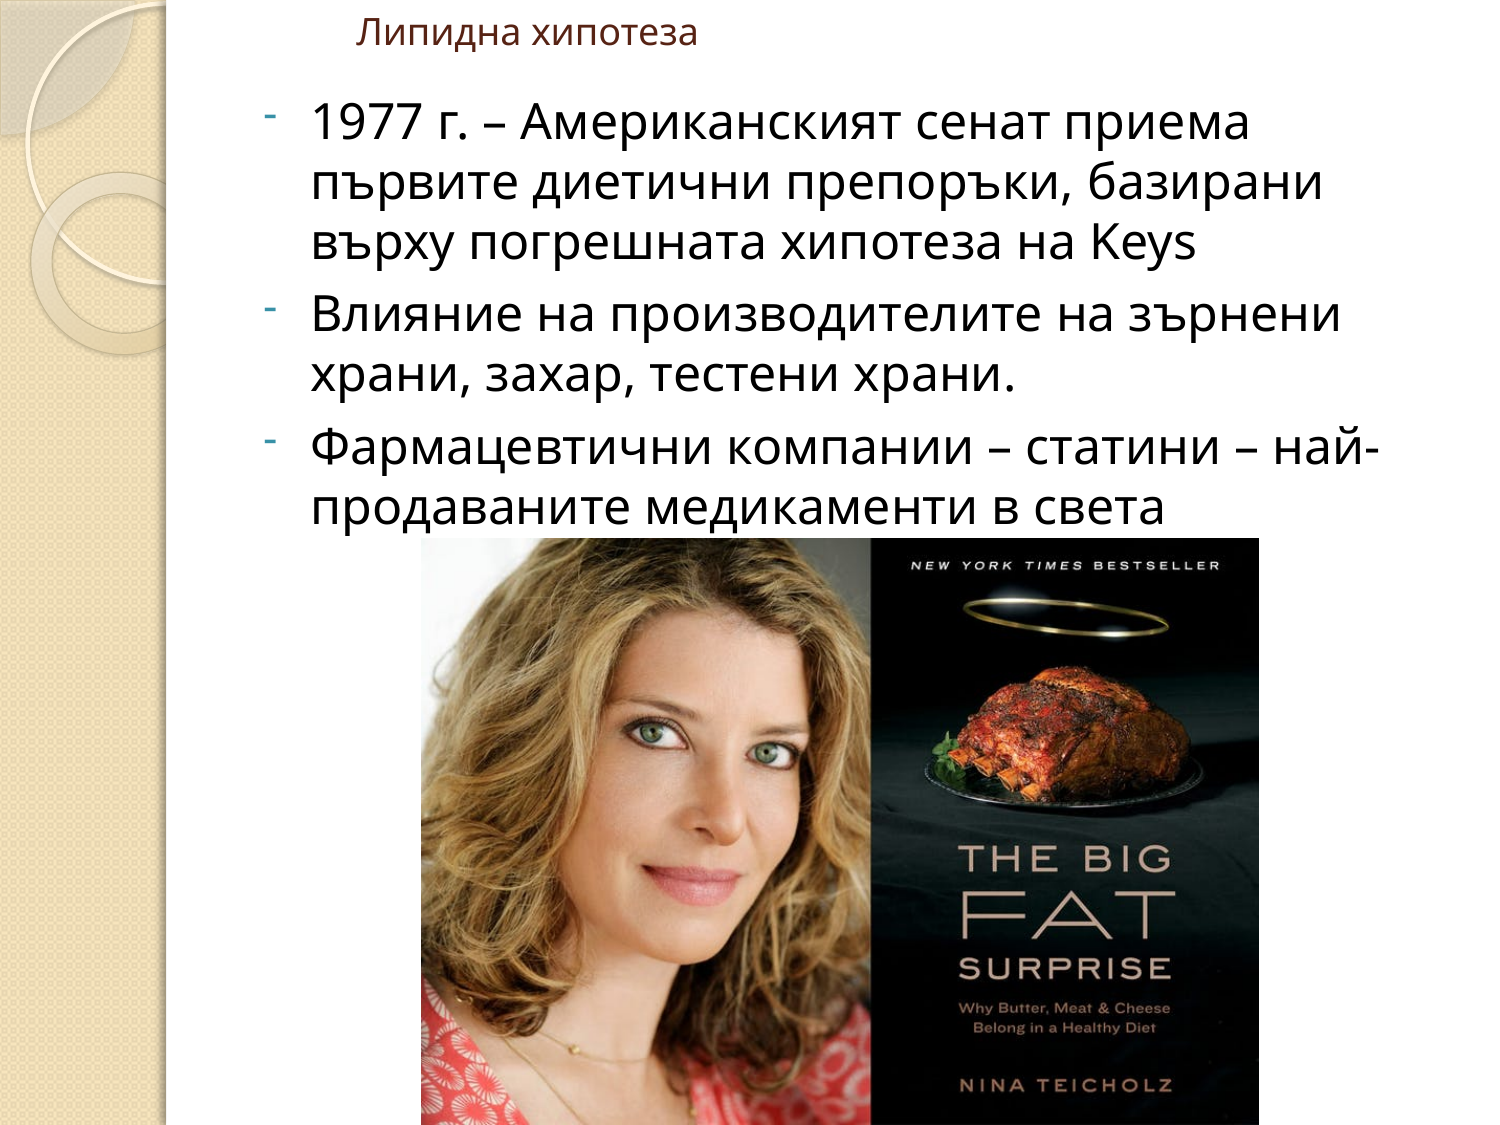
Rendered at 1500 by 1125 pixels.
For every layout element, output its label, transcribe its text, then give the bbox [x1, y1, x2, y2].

list 1977 г. – Американският сенат приема първите диетични препоръки, базирани върху погрешната хипотеза на Keys Влияние на производителите на зърнени храни, захар, тестени храни. Фармацевтични компании – статини – най-продаваните медикаменти в света [235, 82, 1466, 1025]
picture [421, 538, 1260, 1125]
title Липидна хипотеза [234, 0, 1465, 61]
